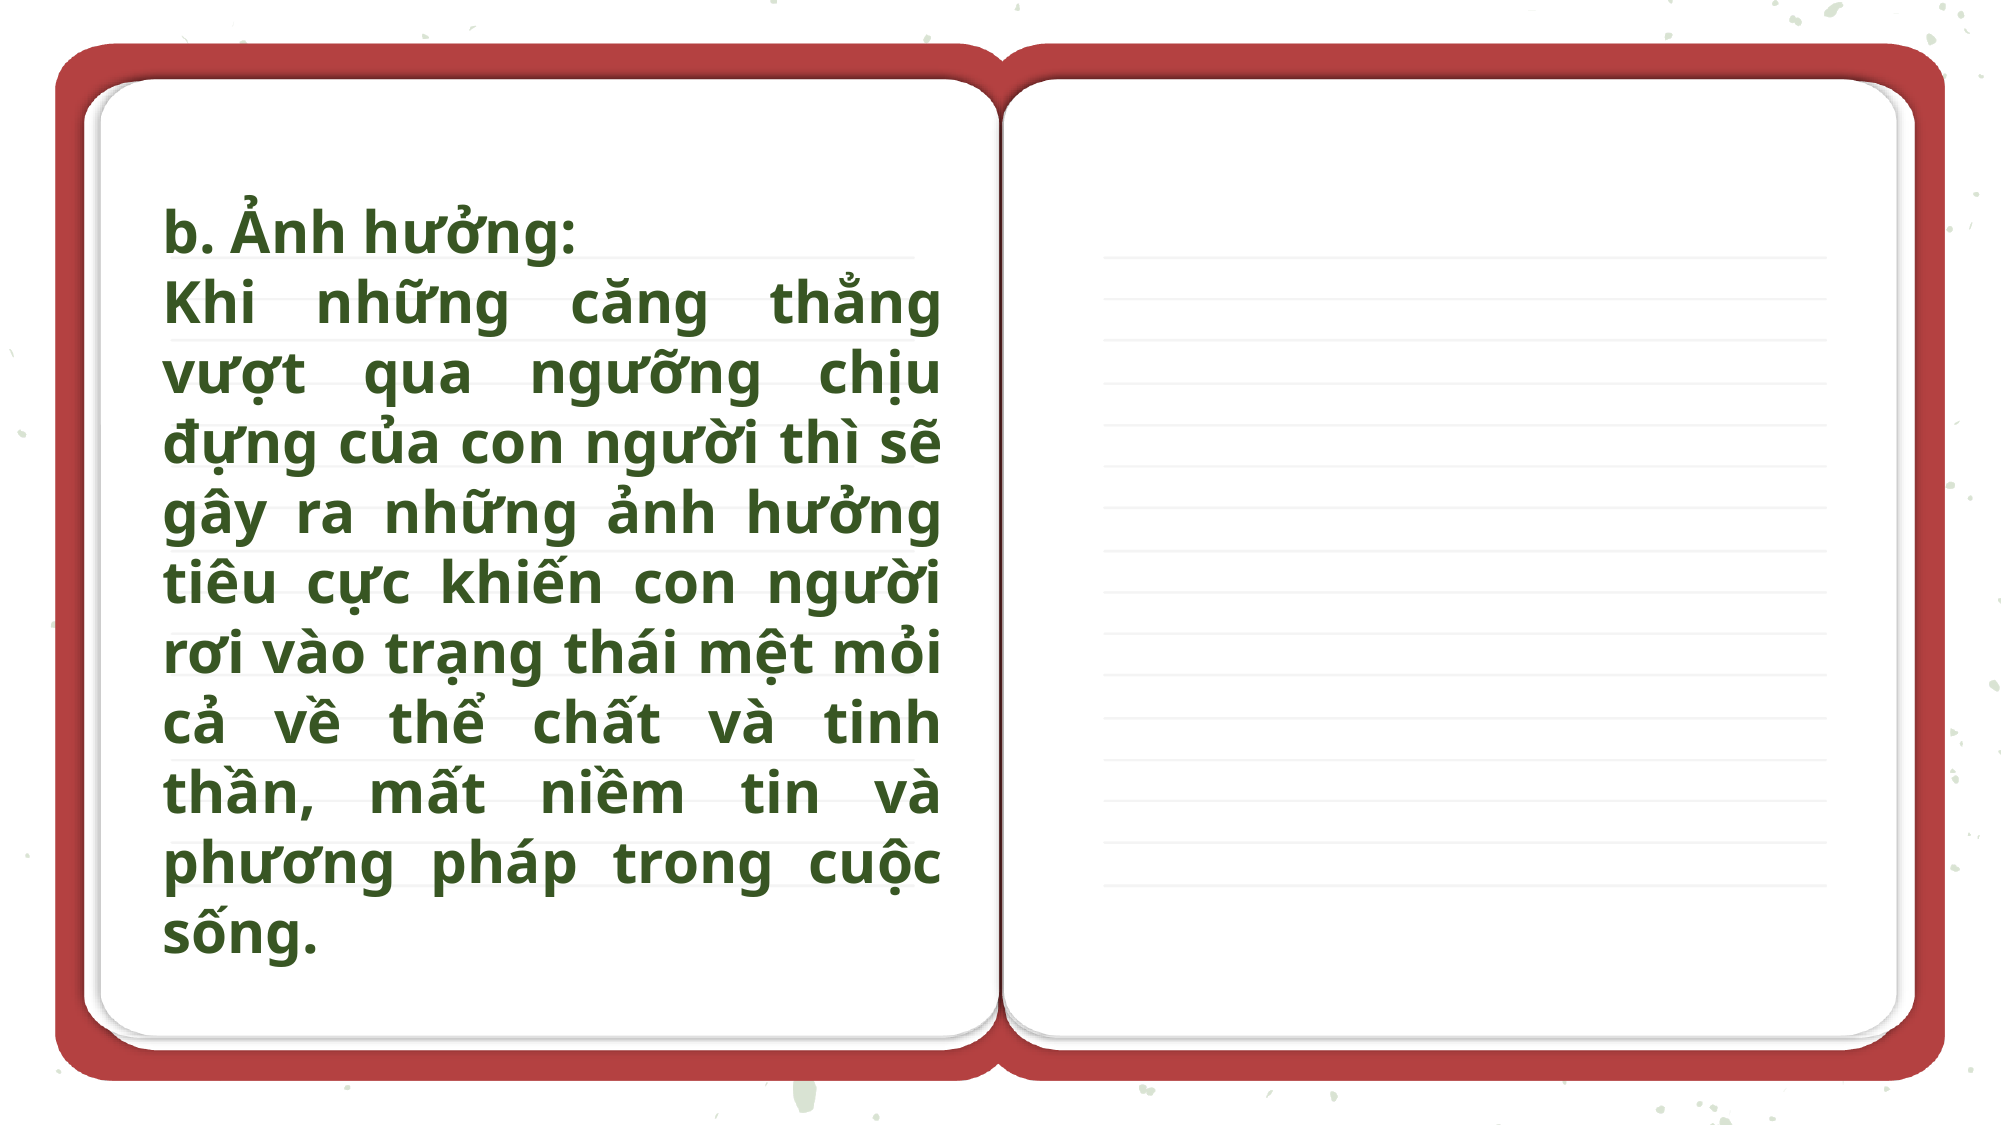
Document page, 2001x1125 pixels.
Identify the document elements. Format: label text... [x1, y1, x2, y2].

picture [55, 43, 1945, 1081]
text_box b. Ảnh hưởng: Khi những căng thẳng vượt qua ngưỡng chịu đựng của con người thì sẽ gây ra những ảnh hưởng tiêu cực khiến con người rơi vào trạng thái mệt mỏi cả về thể chất và tinh thần, mất niềm tin và phương pháp trong cuộc sống. [147, 188, 958, 973]
